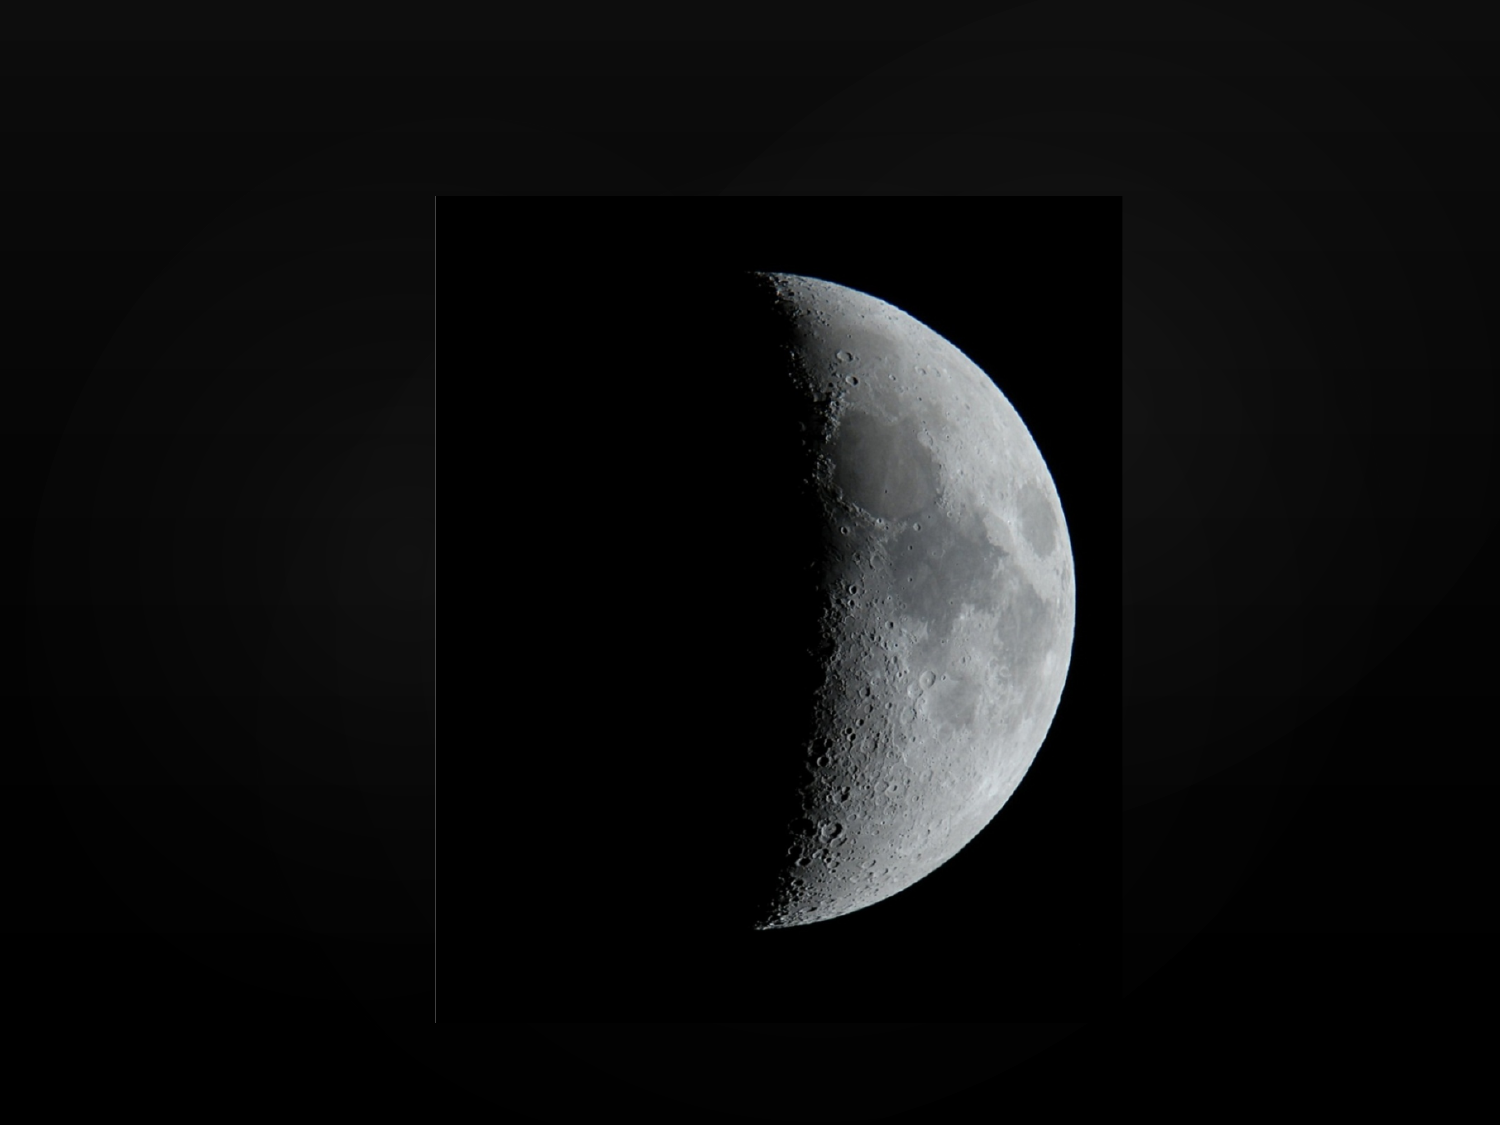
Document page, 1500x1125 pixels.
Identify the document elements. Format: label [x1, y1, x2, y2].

picture [365, 196, 1193, 1023]
